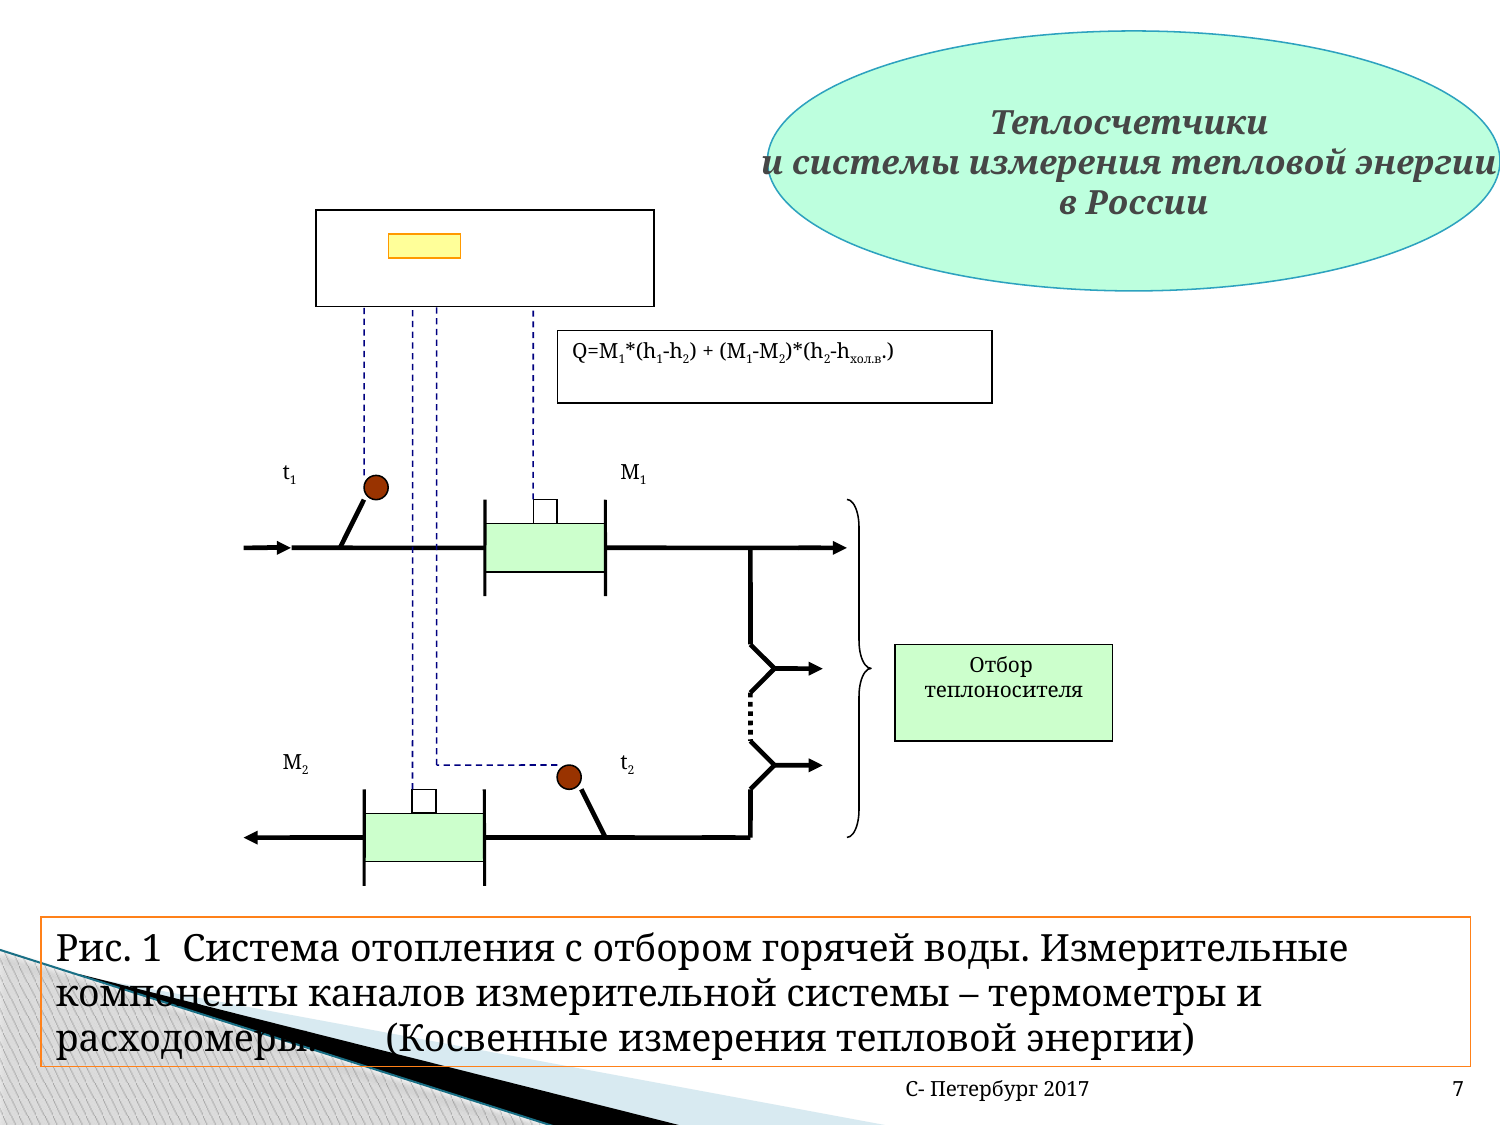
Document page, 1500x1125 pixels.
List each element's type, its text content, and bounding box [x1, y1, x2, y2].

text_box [170, 113, 1282, 911]
slide_number 7 [1418, 1051, 1479, 1112]
text_box Теплосчетчики и системы измерения тепловой энергии в России [793, 30, 1500, 279]
footer С- Петербург 2017 [718, 1051, 1105, 1112]
text_box Рис. 1 Система отопления с отбором горячей воды. Измерительные компоненты каналов измерительной системы – термометры и расходомеры. (Косвенные измерения тепловой энергии) [41, 916, 1471, 1067]
